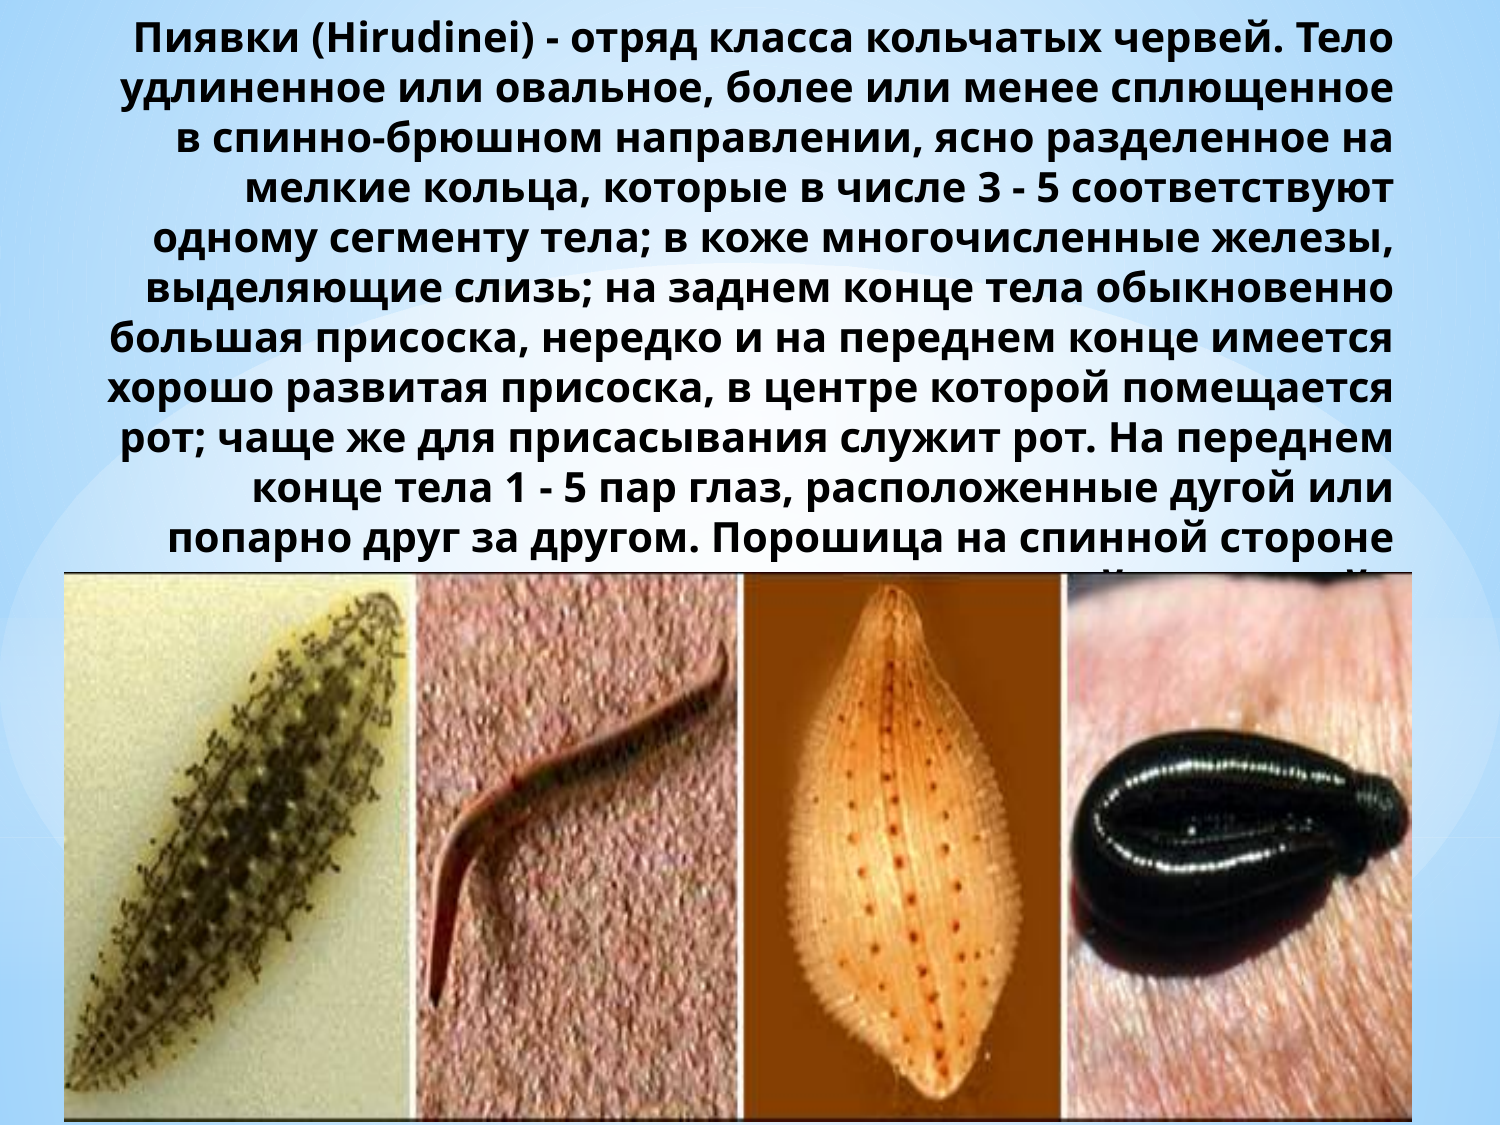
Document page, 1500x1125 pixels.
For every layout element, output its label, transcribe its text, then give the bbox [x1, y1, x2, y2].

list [64, 571, 1412, 1122]
title Пиявки (Hirudinei) - отряд класса кольчатых червей. Тело удлиненное или овальное, более или менее сплющенное в спинно-брюшном направлении, ясно разделенное на мелкие кольца, которые в числе 3 - 5 соответствуют одному сегменту тела; в коже многочисленные железы, выделяющие слизь; на заднем конце тела обыкновенно большая присоска, нередко и на переднем конце имеется хорошо развитая присоска, в центре которой помещается рот; чаще же для присасывания служит рот. На переднем конце тела 1 - 5 пар глаз, расположенные дугой или попарно друг за другом. Порошица на спинной стороне над задней присоской. [88, 2, 1410, 566]
